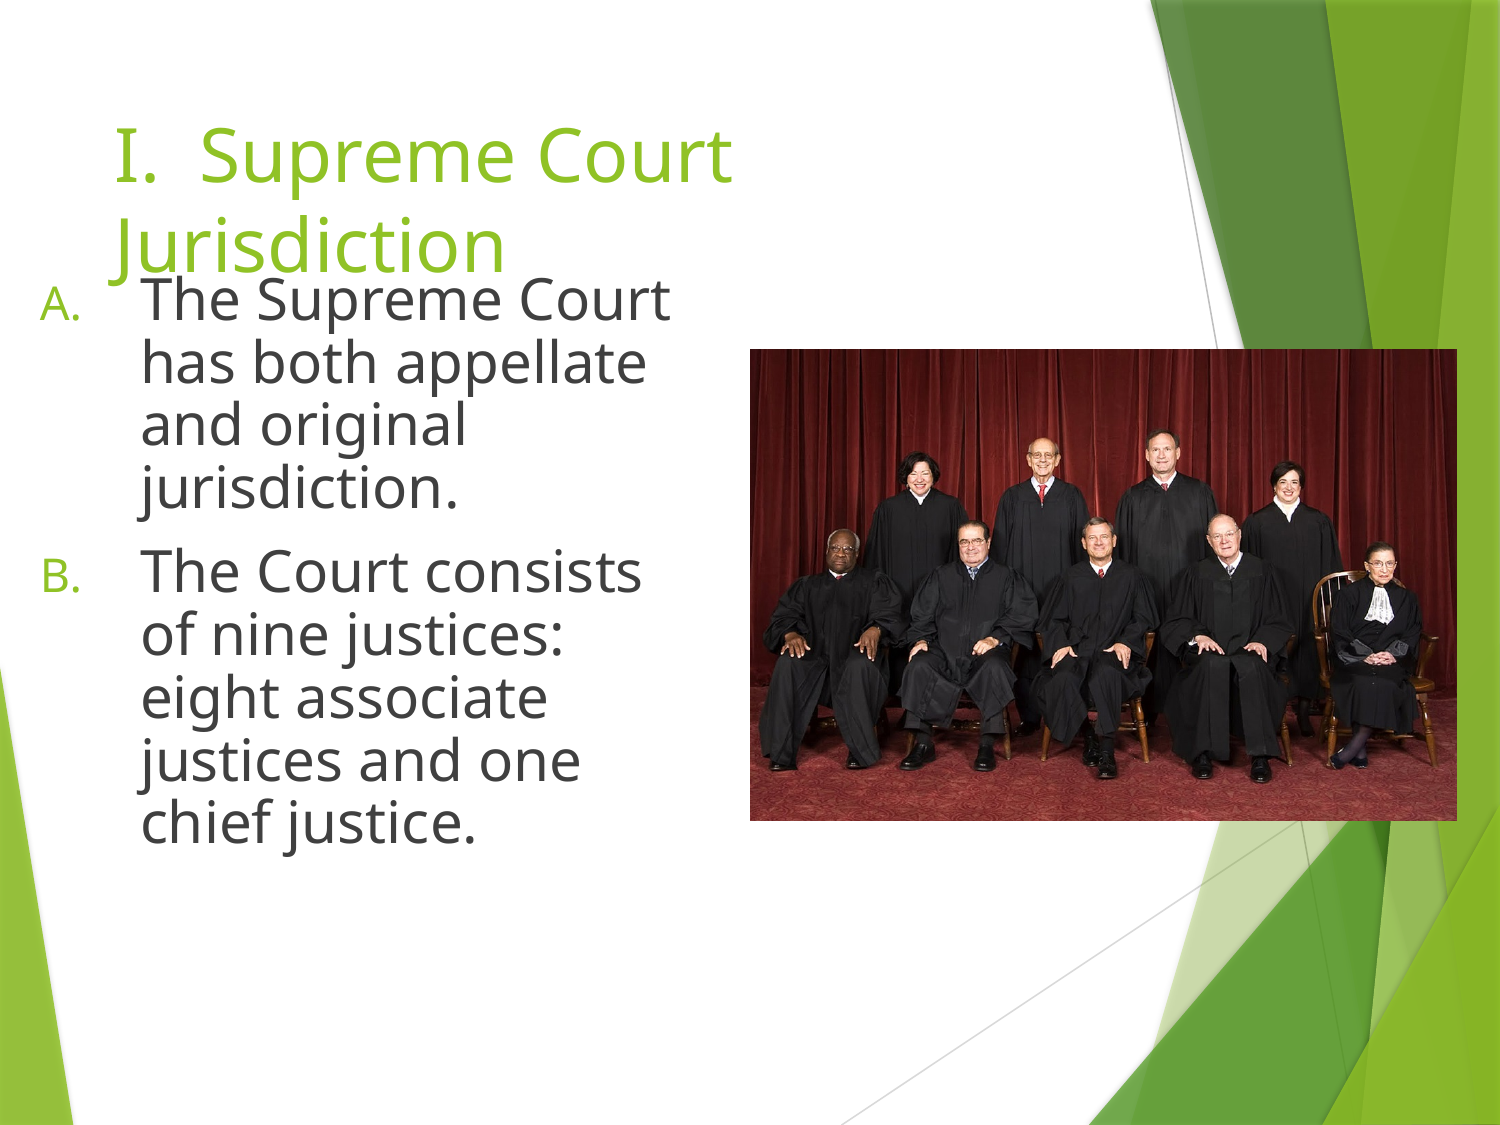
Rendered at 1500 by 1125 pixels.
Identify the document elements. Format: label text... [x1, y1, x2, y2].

title I. Supreme Court Jurisdiction [99, 99, 1142, 317]
list The Supreme Court has both appellate and original jurisdiction. The Court consists of nine justices: eight associate justices and one chief justice. [24, 262, 700, 1088]
picture [749, 349, 1457, 822]
